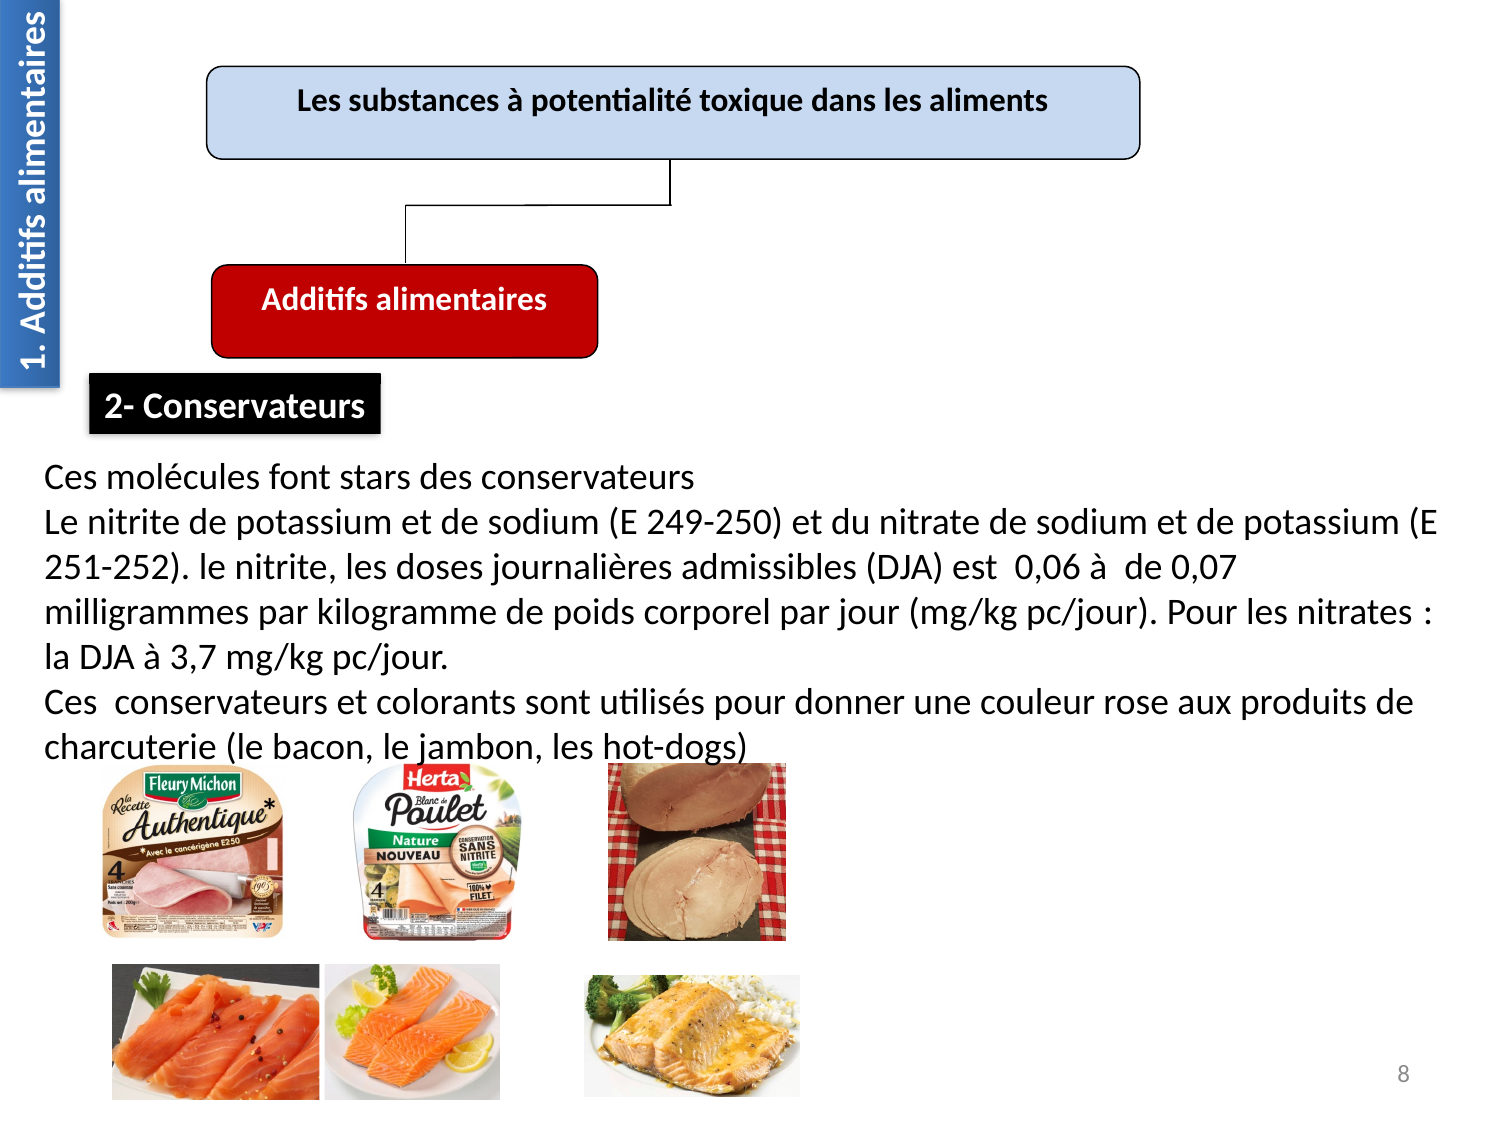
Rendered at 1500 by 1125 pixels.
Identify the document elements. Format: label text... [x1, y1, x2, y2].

picture [111, 963, 320, 1101]
picture [584, 975, 800, 1097]
picture [324, 963, 501, 1101]
text_box 2- Conservateurs [89, 373, 381, 434]
slide_number 8 [1074, 1042, 1425, 1103]
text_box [206, 66, 1141, 359]
picture [607, 762, 786, 941]
text_box 1. Additifs alimentaires [0, 0, 60, 388]
text_box Ces molécules font stars des conservateurs Le nitrite de potassium et de sodium (E 249-250) et du nitrate de sodium et de potassium (E 251-252). le nitrite, les doses journalières admissibles (DJA) est 0,06 à de 0,07 milligrammes par kilogramme de poids corporel par jour (mg/kg pc/jour). Pour les nitrates : la DJA à 3,7 mg/kg pc/jour. Ces conservateurs et colorants sont utilisés pour donner une couleur rose aux produits de charcuterie (le bacon, le jambon, les hot-dogs) [29, 444, 1459, 775]
picture [100, 762, 285, 941]
picture [348, 762, 526, 941]
